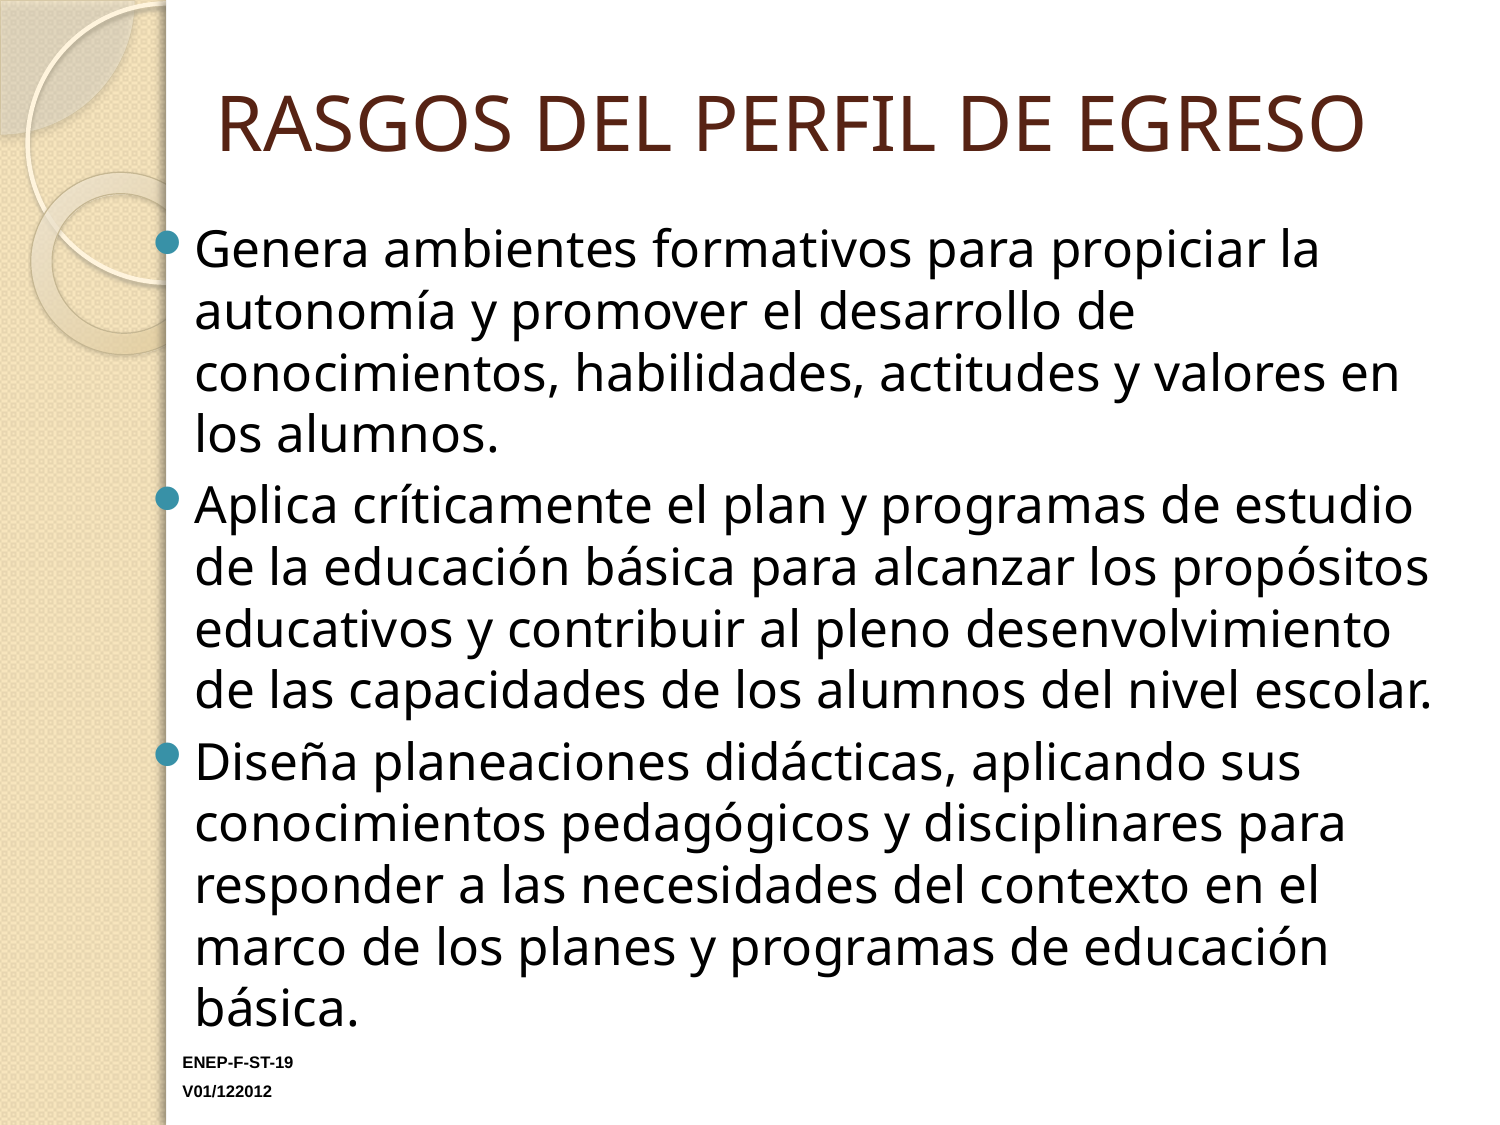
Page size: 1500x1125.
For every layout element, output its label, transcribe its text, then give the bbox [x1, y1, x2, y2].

list Genera ambientes formativos para propiciar la autonomía y promover el desarrollo de conocimientos, habilidades, actitudes y valores en los alumnos. Aplica críticamente el plan y programas de estudio de la educación básica para alcanzar los propósitos educativos y contribuir al pleno desenvolvimiento de las capacidades de los alumnos del nivel escolar. Diseña planeaciones didácticas, aplicando sus conocimientos pedagógicos y disciplinares para responder a las necesidades del contexto en el marco de los planes y programas de educación básica. [125, 209, 1483, 1050]
text_box ENEP-F-ST-19 V01/122012 [154, 999, 653, 1109]
title RASGOS DEL PERFIL DE EGRESO [201, 32, 1500, 209]
